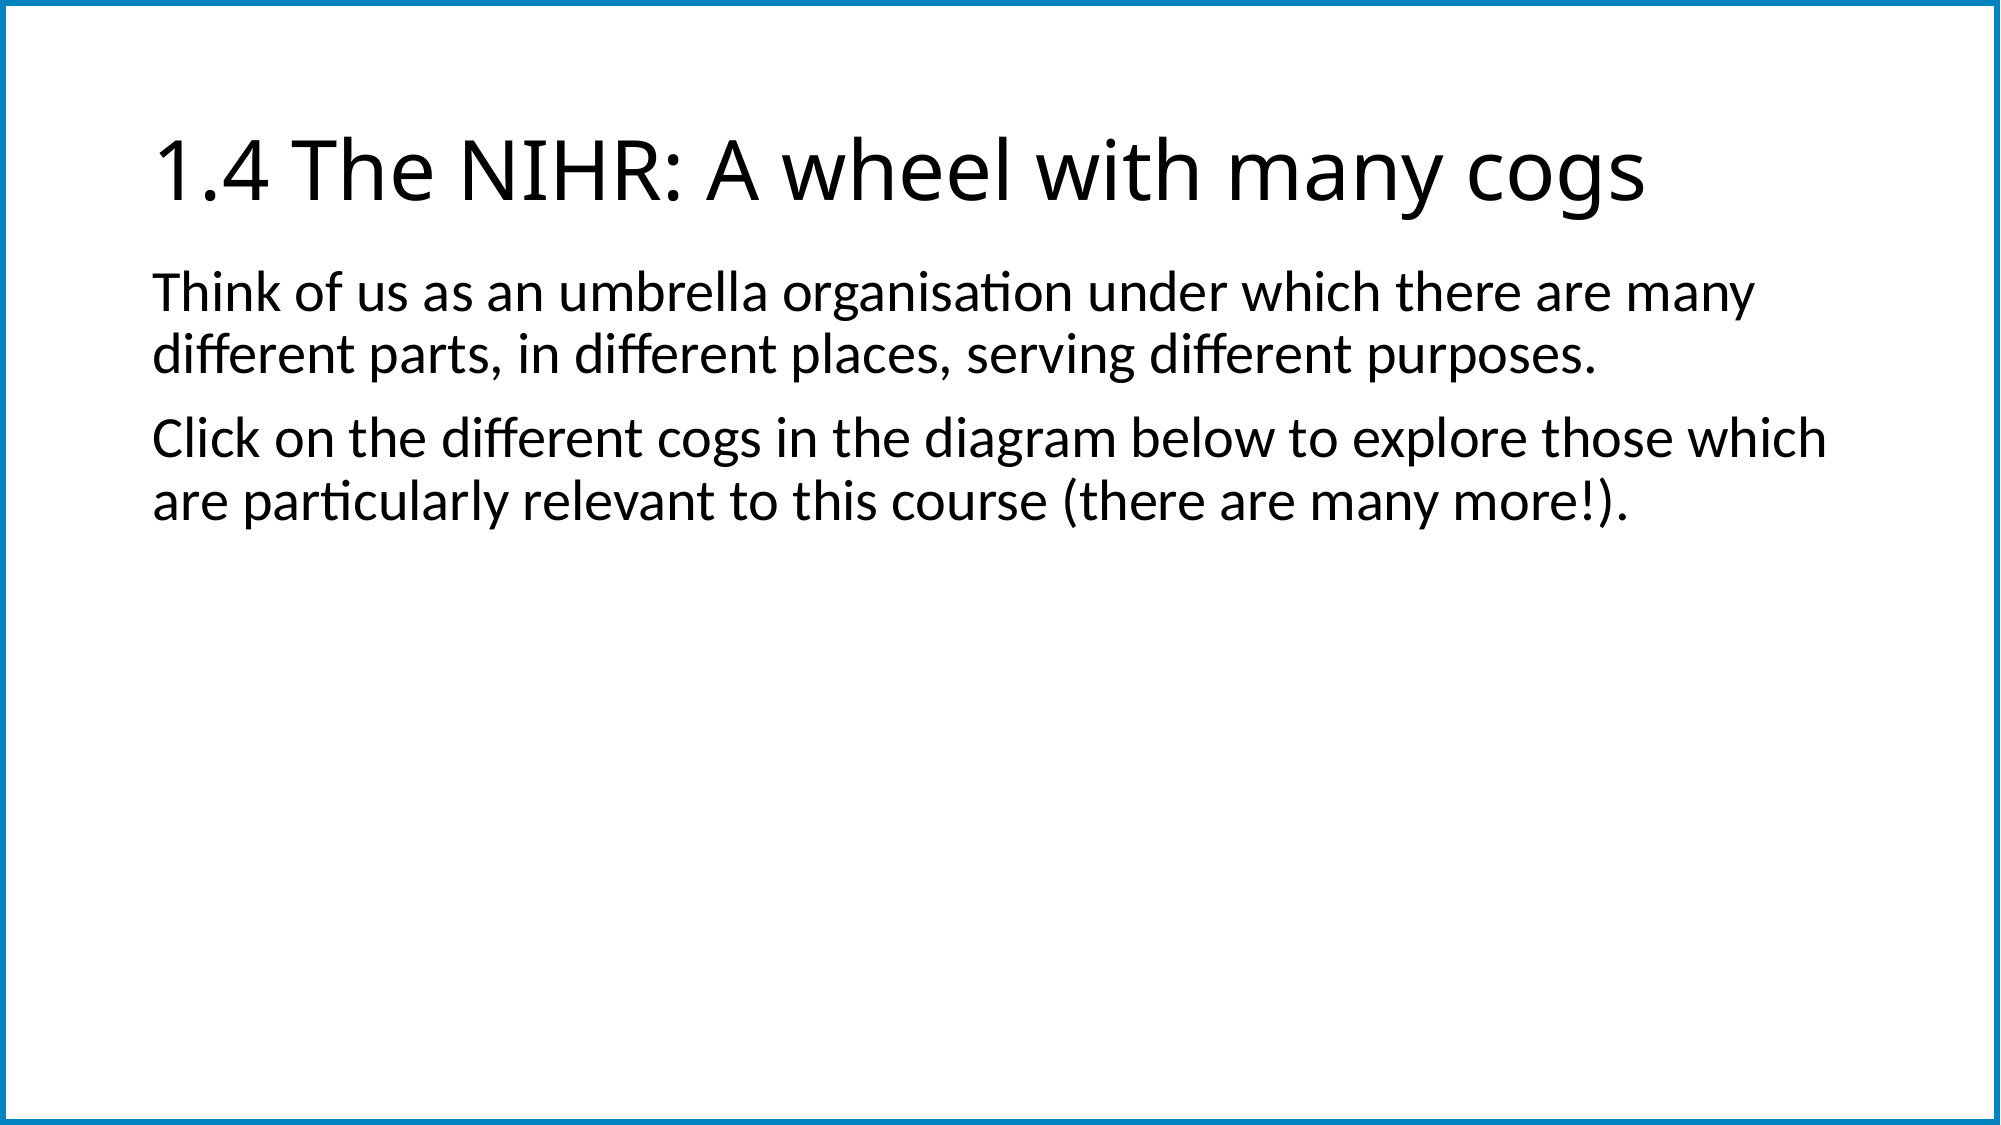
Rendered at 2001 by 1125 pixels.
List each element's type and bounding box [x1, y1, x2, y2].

text_box [0, 0, 2000, 1125]
